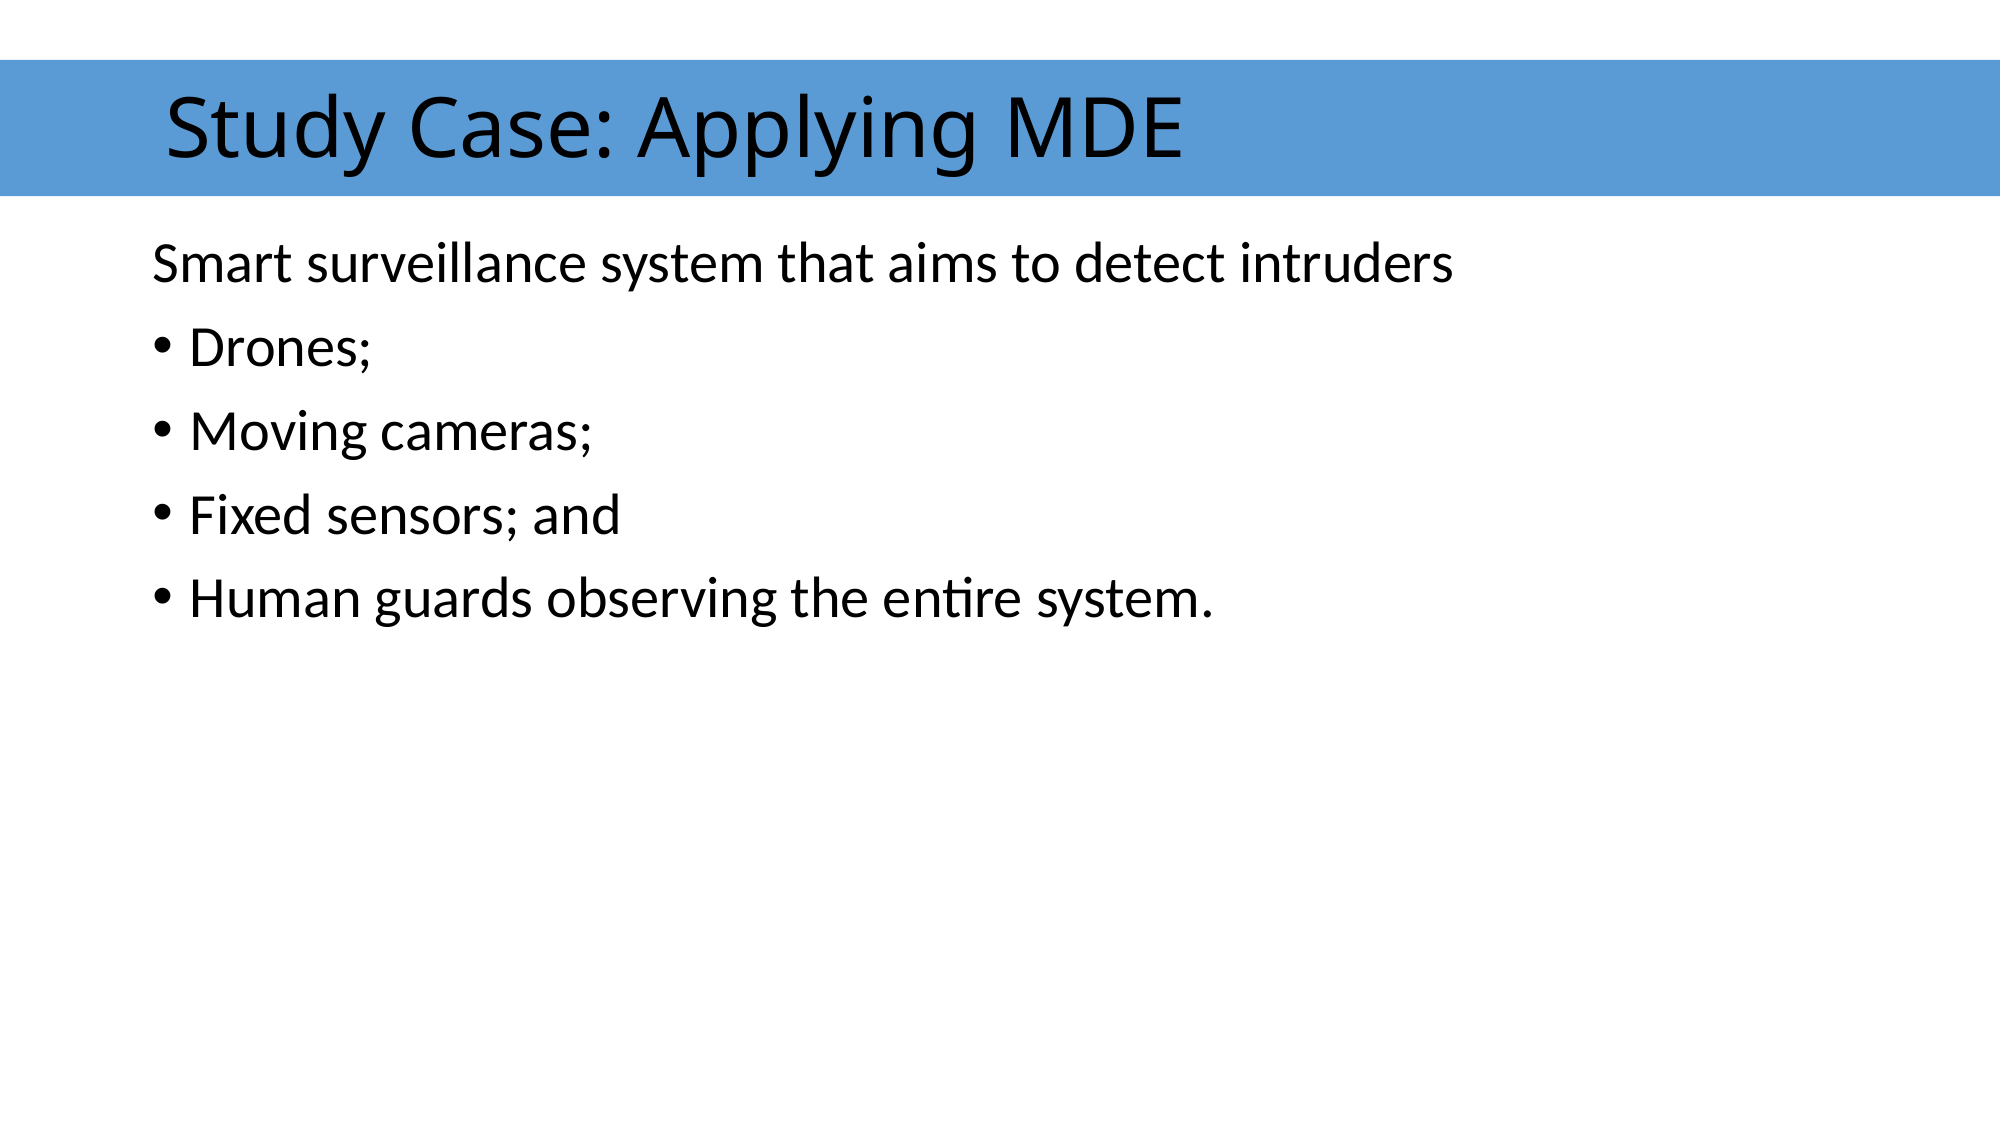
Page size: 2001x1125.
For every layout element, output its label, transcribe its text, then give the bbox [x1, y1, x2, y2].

list Smart surveillance system that aims to detect intruders Drones; Moving cameras; Fixed sensors; and Human guards observing the entire system. [137, 224, 1863, 1014]
title Study Case: Applying MDE [0, 59, 2000, 197]
